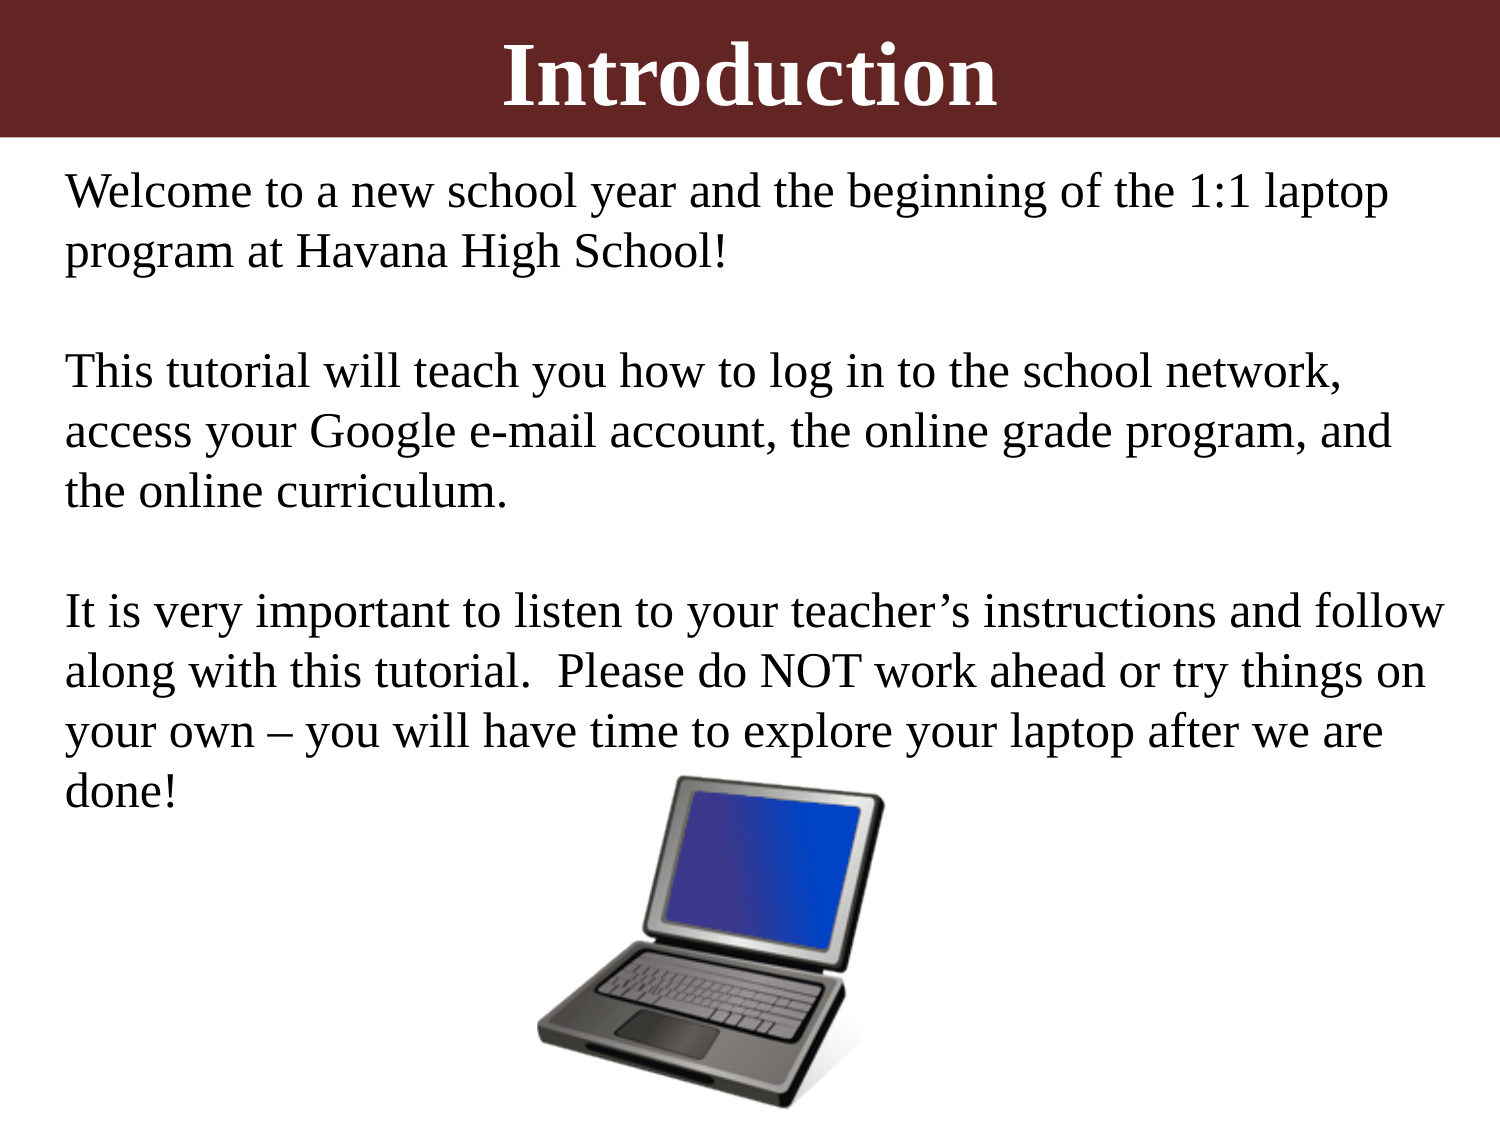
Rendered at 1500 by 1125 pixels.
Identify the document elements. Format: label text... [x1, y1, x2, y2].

picture [537, 762, 888, 1113]
text_box Welcome to a new school year and the beginning of the 1:1 laptop program at Havana High School! This tutorial will teach you how to log in to the school network, access your Google e-mail account, the online grade program, and the online curriculum. It is very important to listen to your teacher’s instructions and follow along with this tutorial. Please do NOT work ahead or try things on your own – you will have time to explore your laptop after we are done! [49, 149, 1475, 945]
title Introduction [0, 0, 1500, 138]
